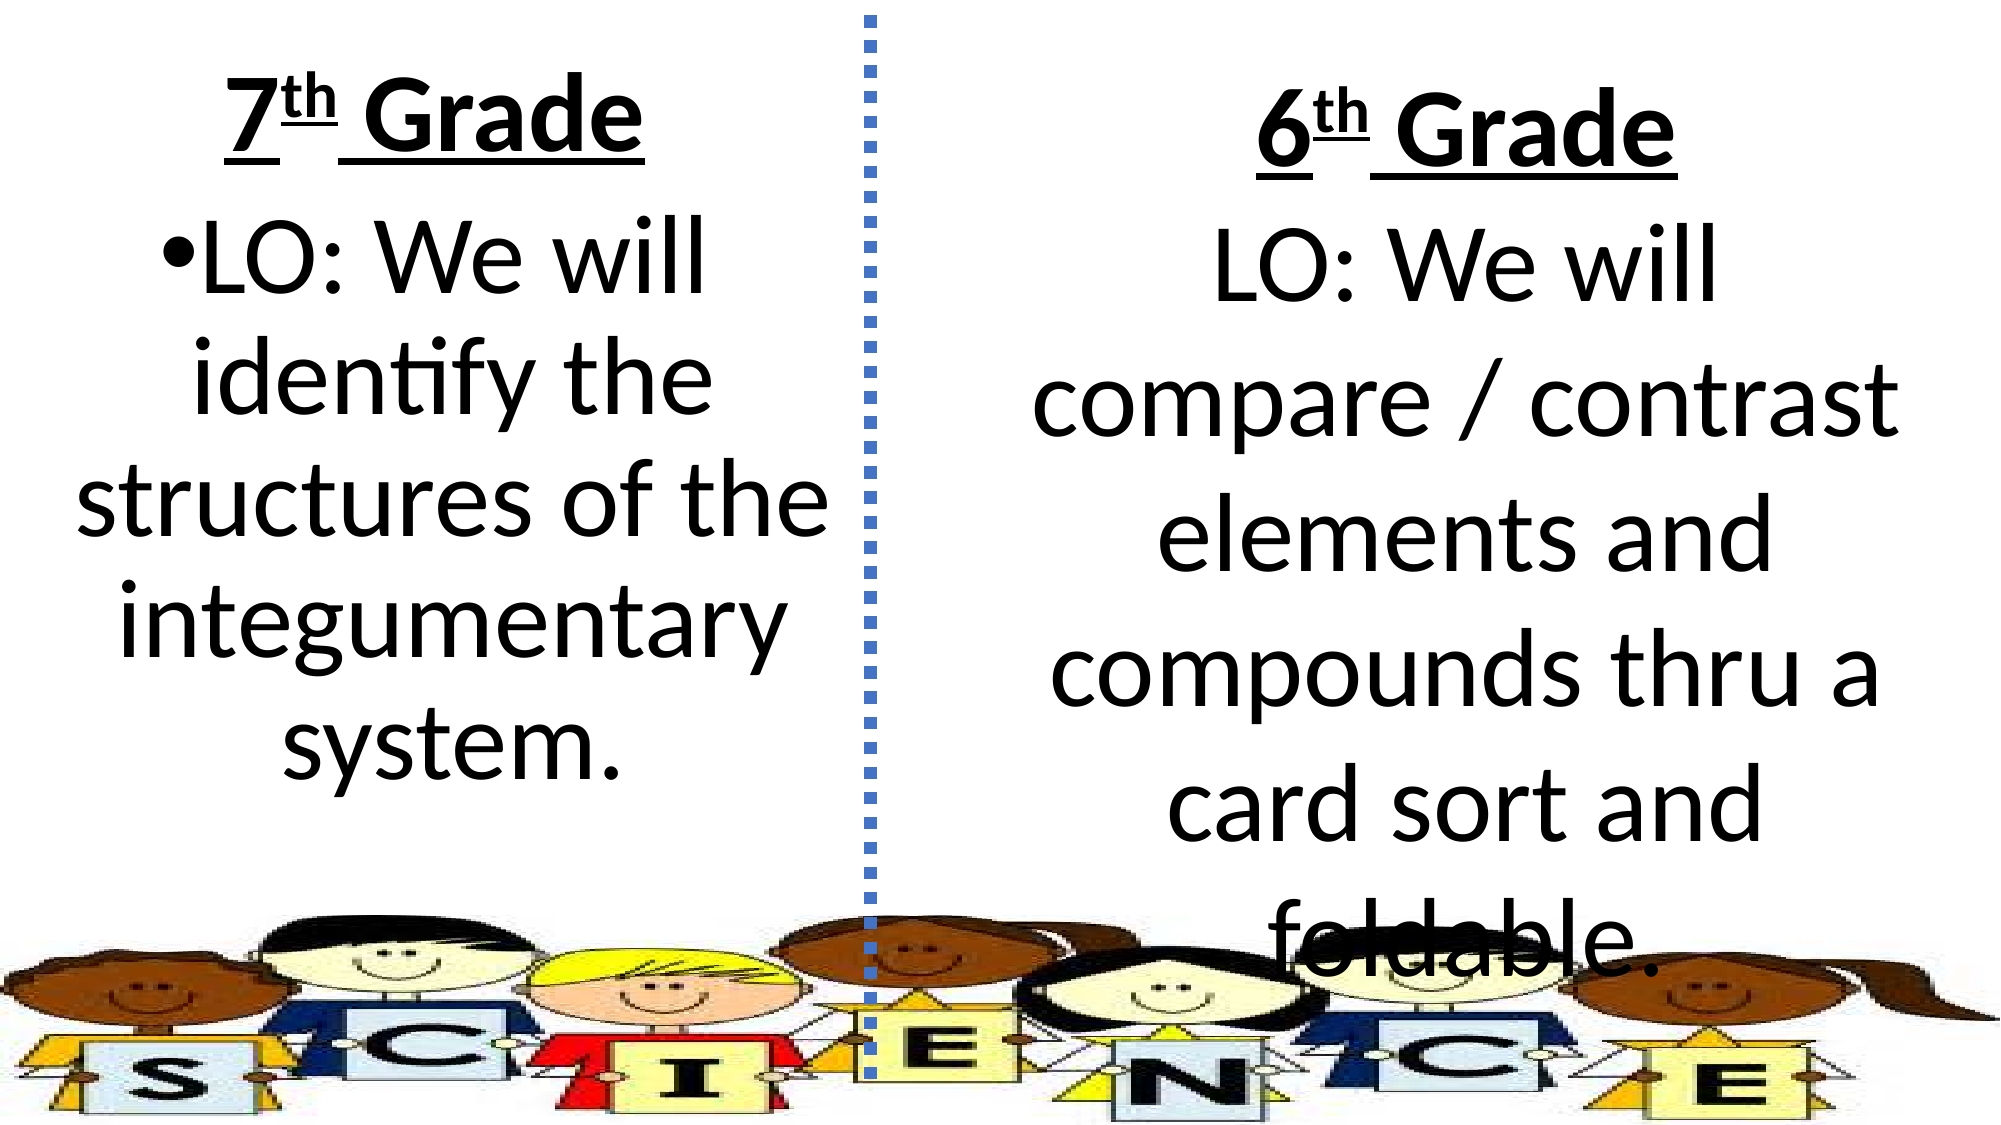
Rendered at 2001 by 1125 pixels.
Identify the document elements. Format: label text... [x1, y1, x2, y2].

list 7th Grade LO: We will identify the structures of the integumentary system. [21, 46, 848, 915]
text_box 6th Grade LO: We will compare / contrast elements and compounds thru a card sort and foldable. [967, 46, 1966, 915]
picture [0, 915, 2000, 1125]
